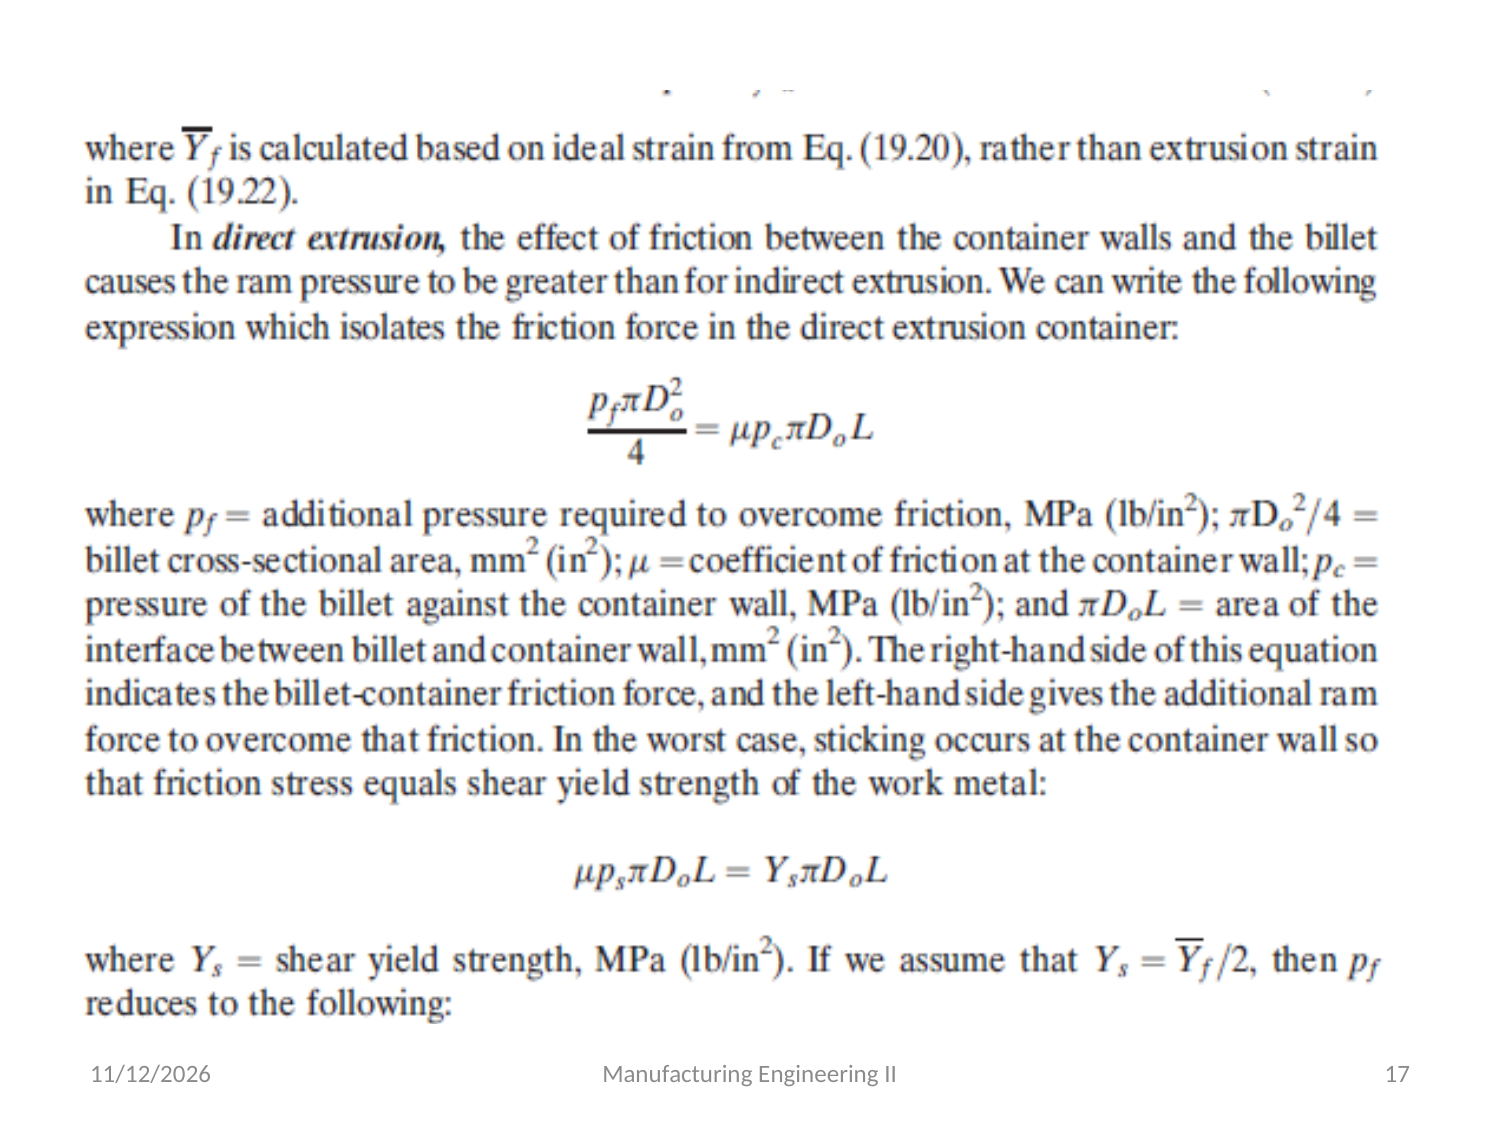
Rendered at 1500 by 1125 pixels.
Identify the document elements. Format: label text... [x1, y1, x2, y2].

slide_number 17 [1074, 1042, 1425, 1103]
footer Manufacturing Engineering II [512, 1042, 988, 1103]
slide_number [75, 1042, 425, 1103]
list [29, 89, 1483, 1024]
